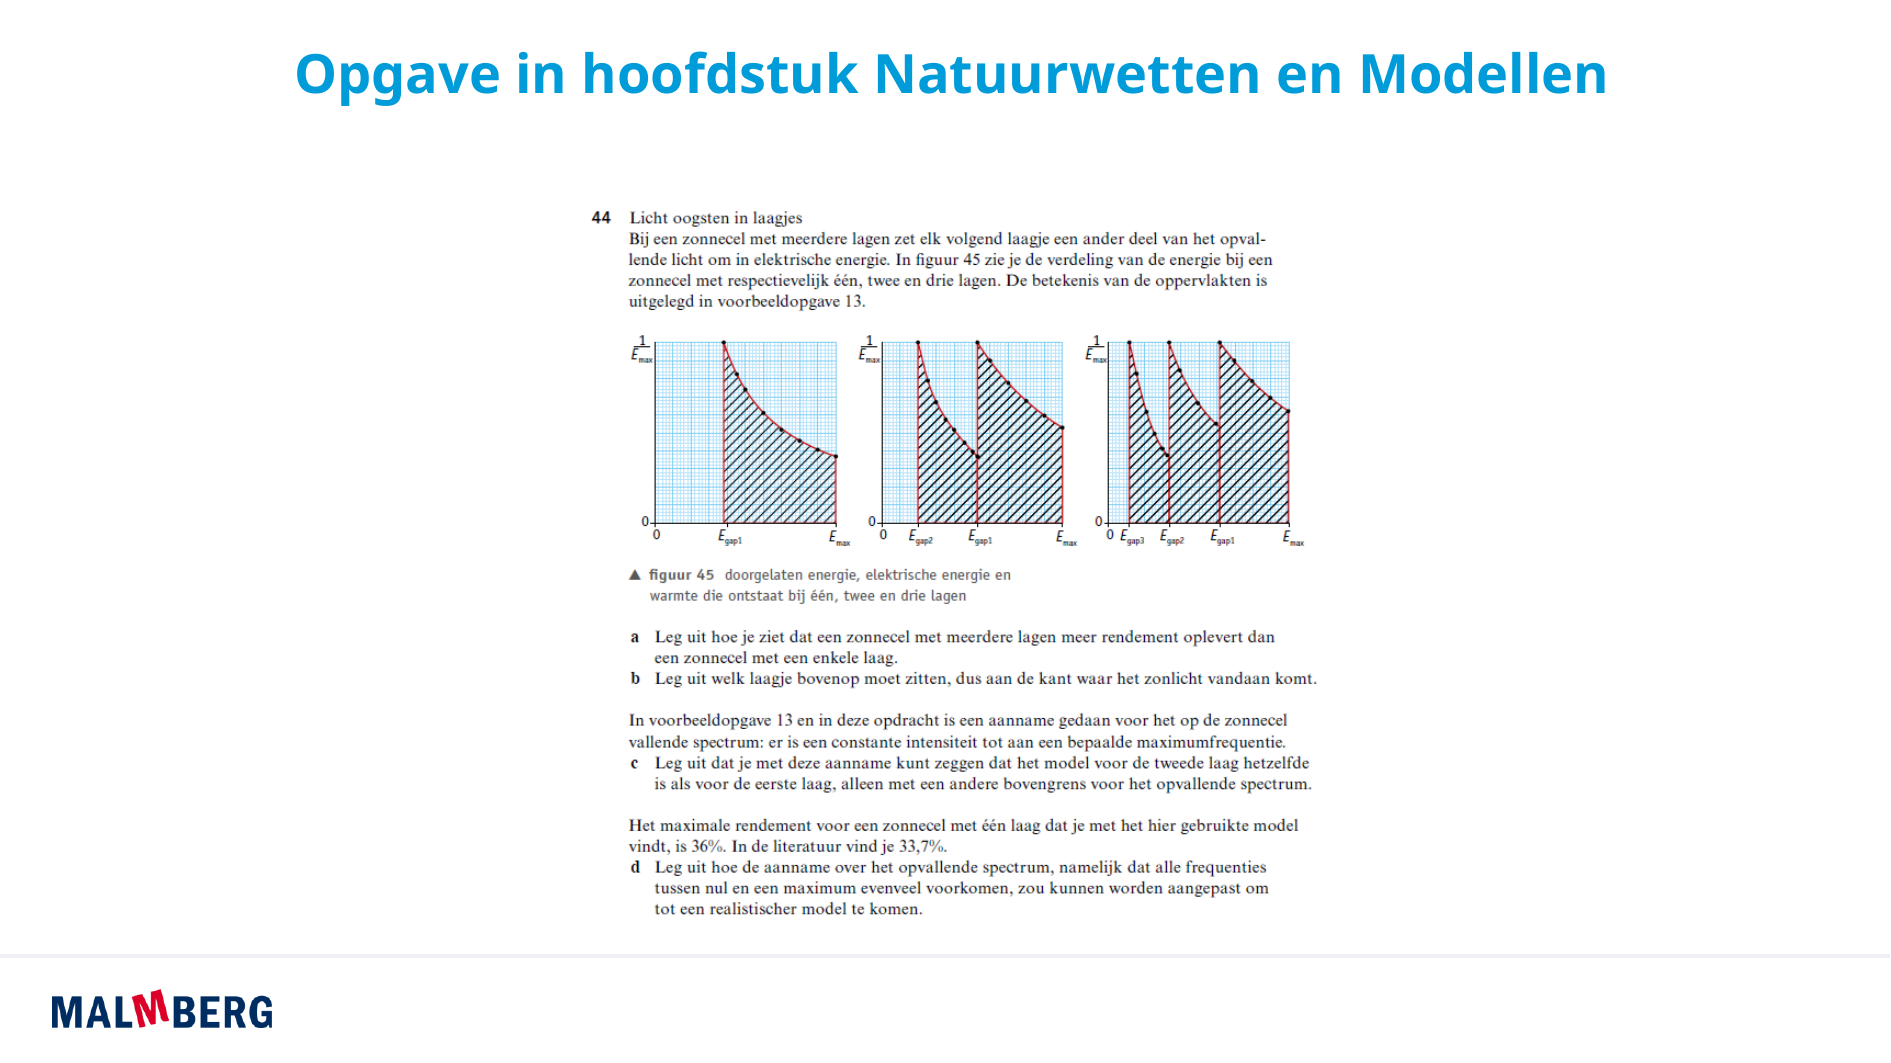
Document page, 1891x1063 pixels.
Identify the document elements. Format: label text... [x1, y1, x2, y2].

title Opgave in hoofdstuk Natuurwetten en Modellen [51, 42, 1853, 175]
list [580, 196, 1325, 923]
picture [52, 989, 272, 1028]
